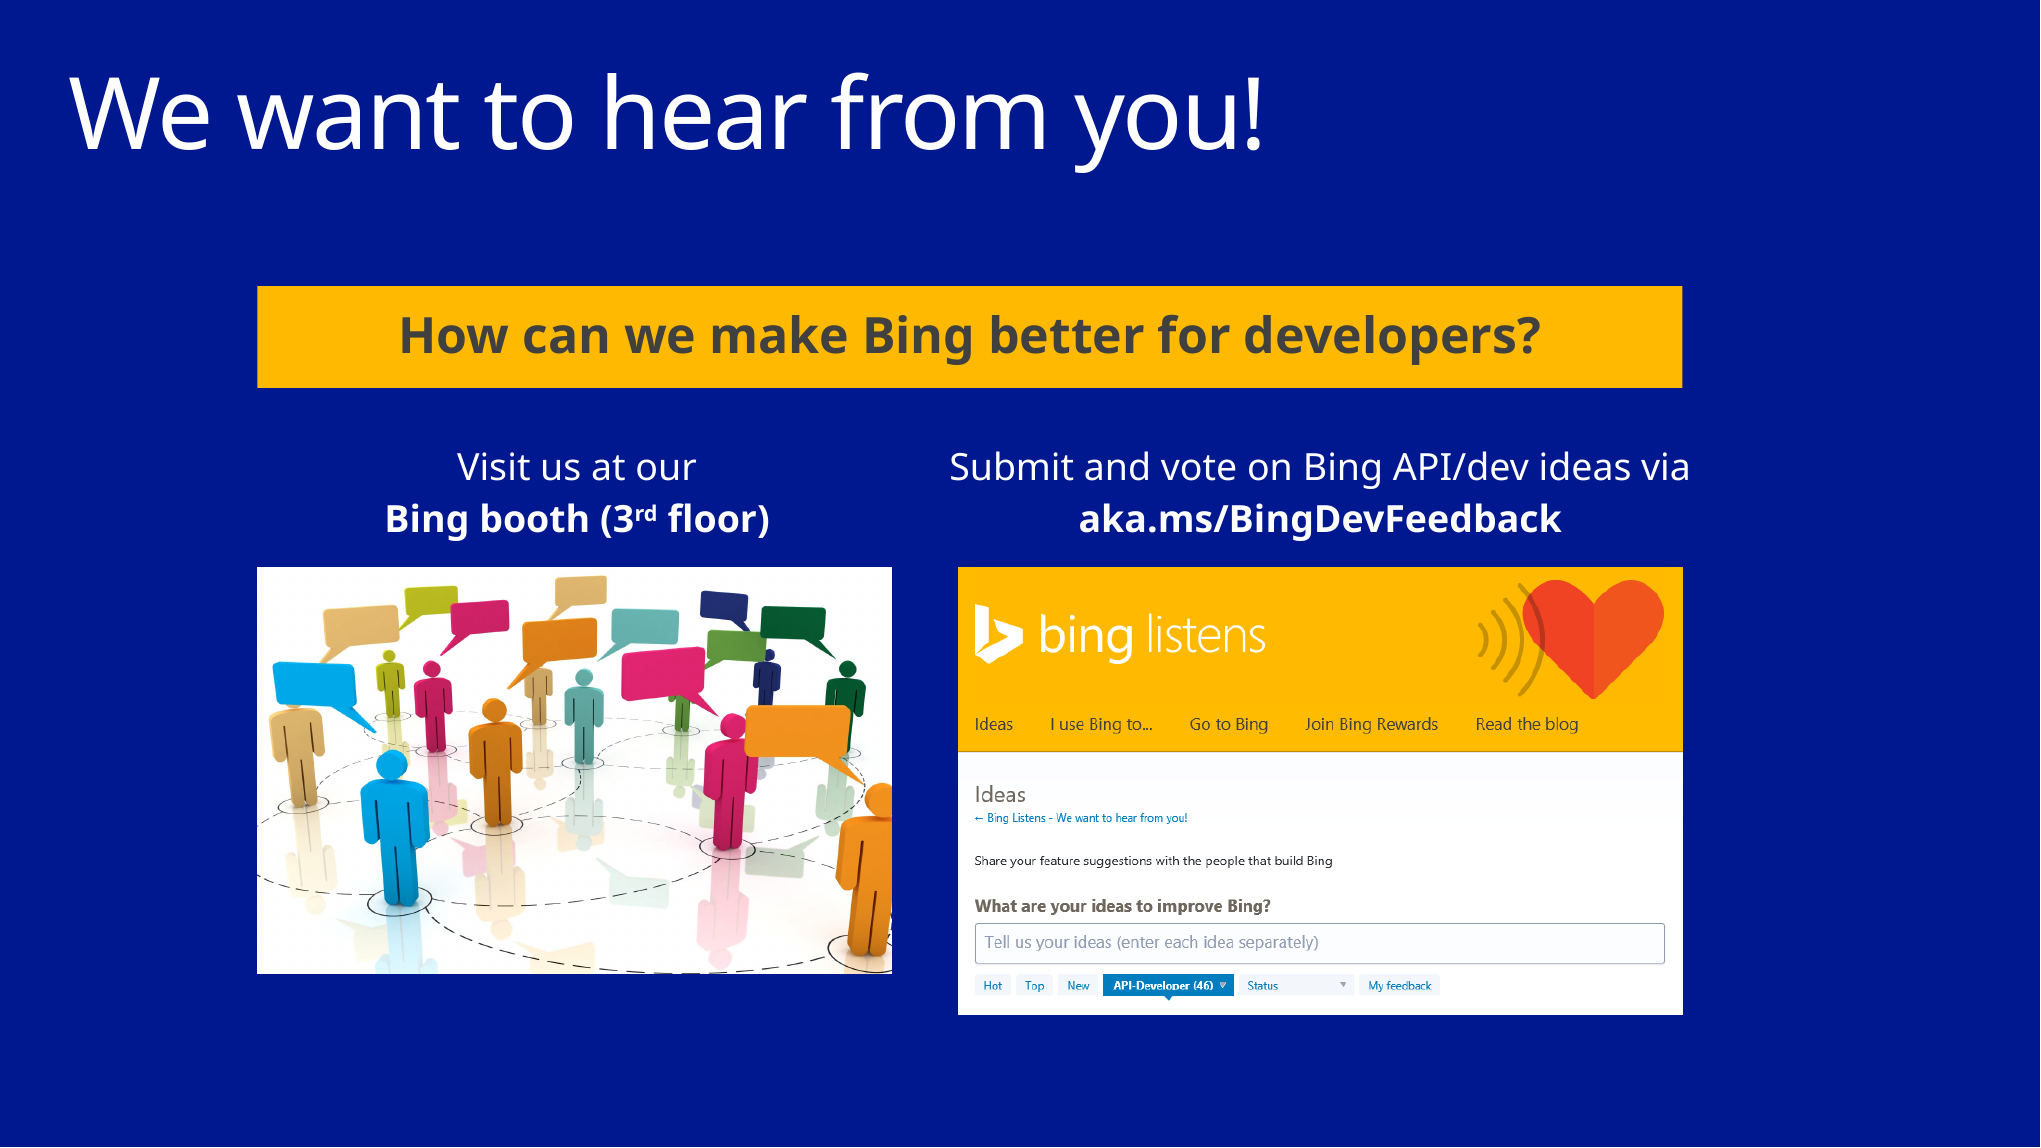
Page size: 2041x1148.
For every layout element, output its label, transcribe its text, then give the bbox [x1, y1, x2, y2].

title We want to hear from you! [45, 48, 1996, 199]
picture [958, 567, 1683, 1015]
picture [257, 567, 892, 975]
text_box Visit us at our Bing booth (3rd floor) [327, 423, 828, 565]
text_box How can we make Bing better for developers? [257, 286, 1683, 388]
text_box Submit and vote on Bing API/dev ideas via aka.ms/BingDevFeedback [891, 423, 1750, 565]
